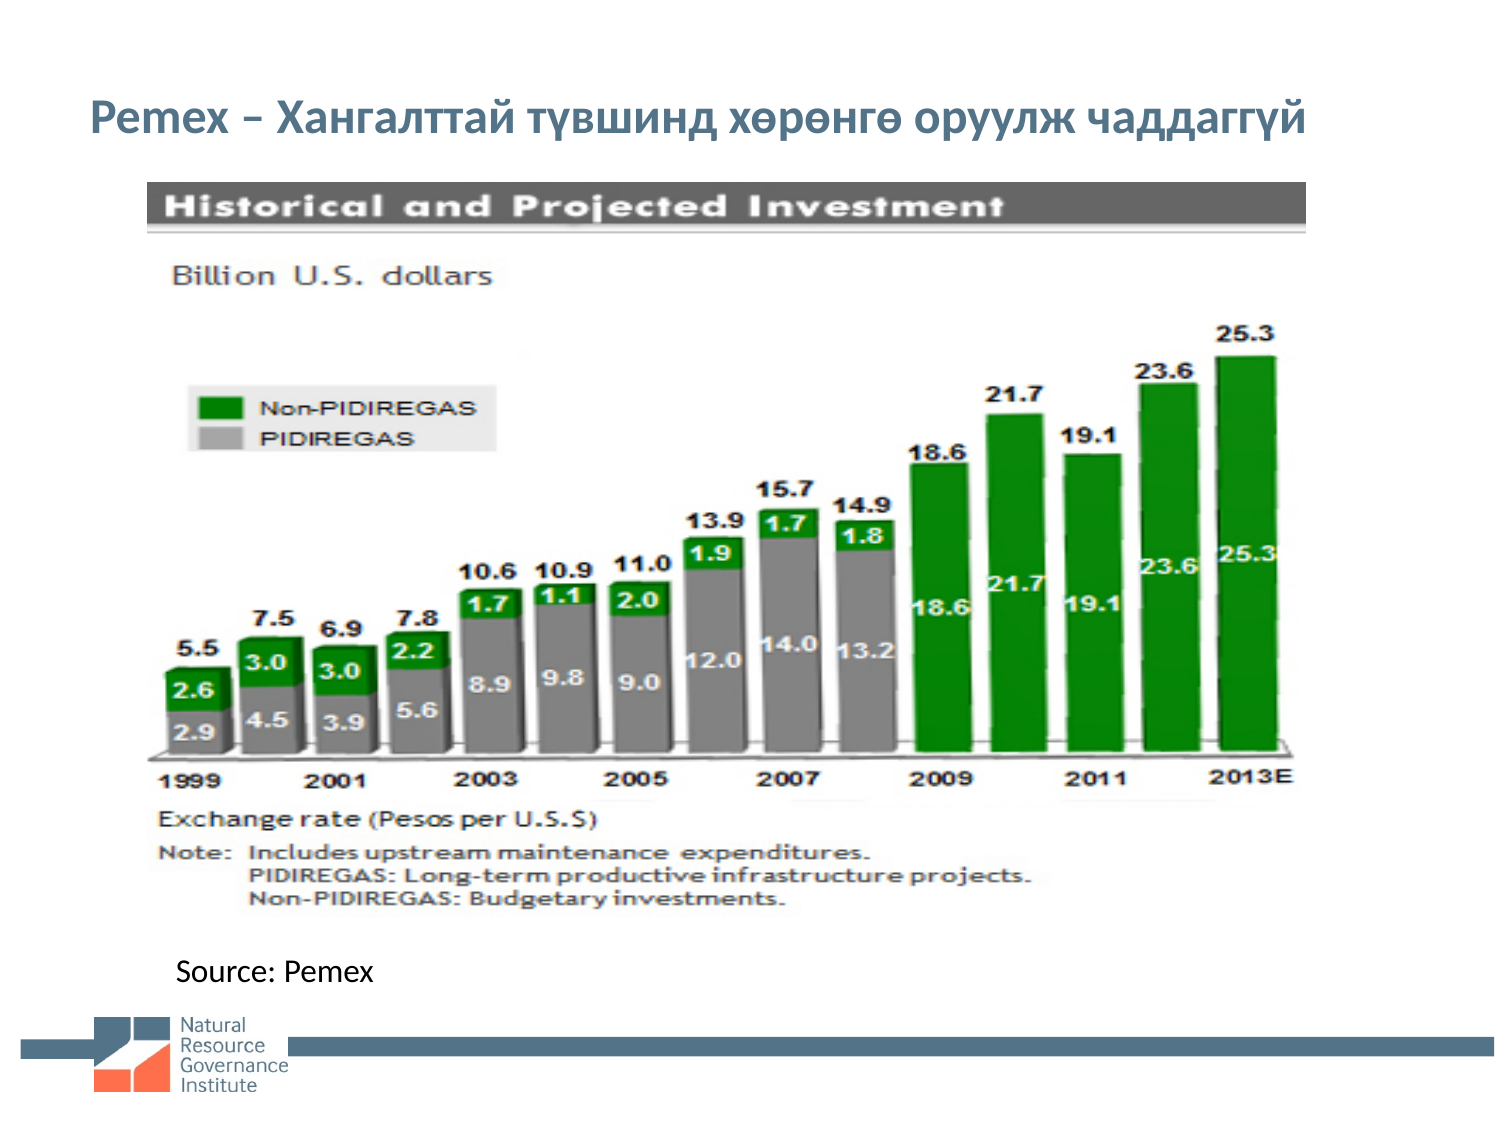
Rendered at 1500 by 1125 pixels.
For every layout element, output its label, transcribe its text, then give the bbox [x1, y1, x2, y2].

text_box Source: Pemex [162, 942, 583, 996]
title Pemex – Хангалттай түвшинд хөрөнгө оруулж чаддаггүй [75, 45, 1425, 197]
picture [147, 182, 1306, 917]
picture [94, 1017, 288, 1092]
